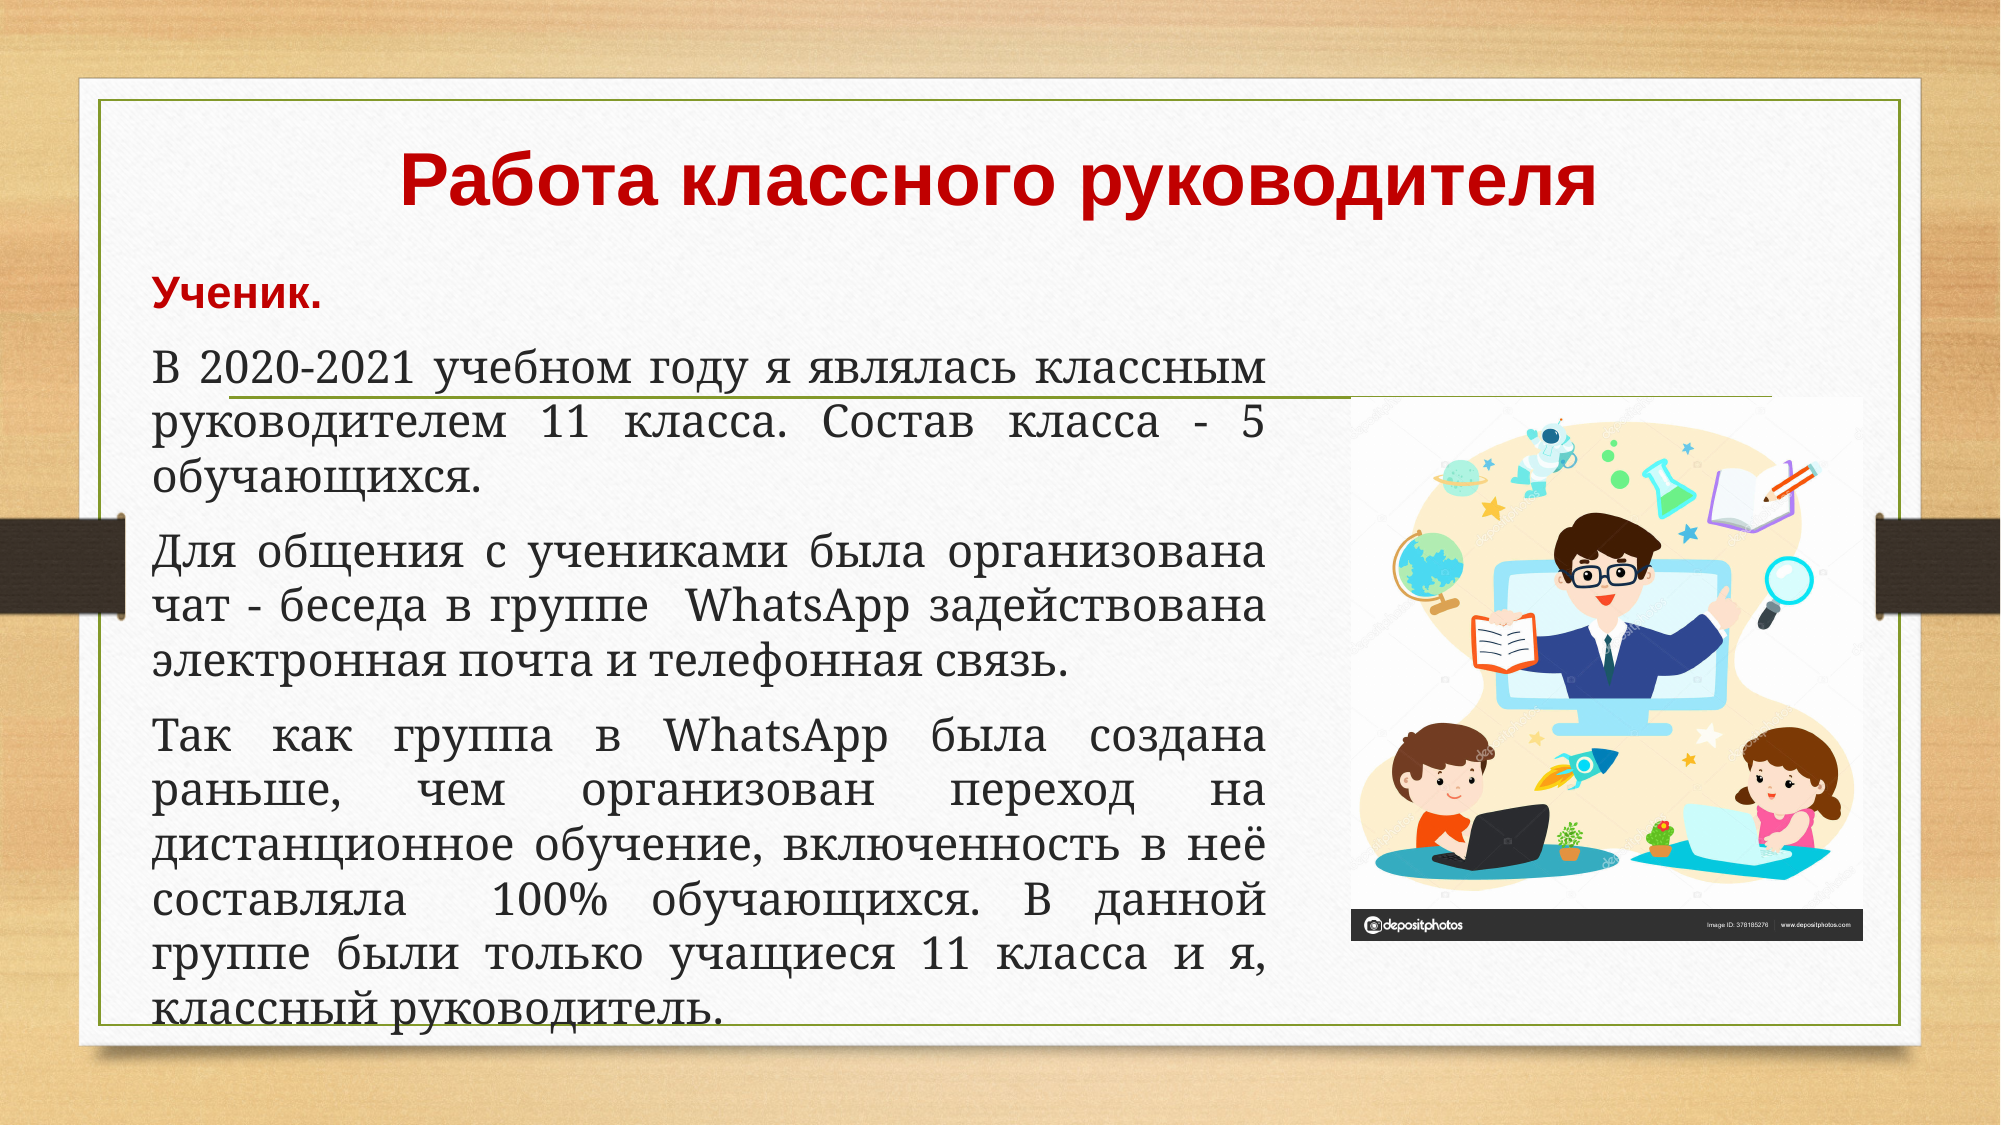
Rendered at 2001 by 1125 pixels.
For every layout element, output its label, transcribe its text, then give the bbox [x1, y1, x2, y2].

picture [0, 0, 2001, 1125]
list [1351, 397, 1863, 941]
title Работа классного руководителя [212, 114, 1788, 238]
list Ученик. В 2020-2021 учебном году я являлась классным руководителем 11 класса. Состав класса - 5 обучающихся. Для общения с учениками была организована чат - беседа в группе WhatsApp задействована электронная почта и телефонная связь. Так как группа в WhatsApp была создана раньше, чем организован переход на дистанционное обучение, включенность в неё составляла 100% обучающихся. В данной группе были только учащиеся 11 класса и я, классный руководитель. [136, 255, 1283, 1048]
